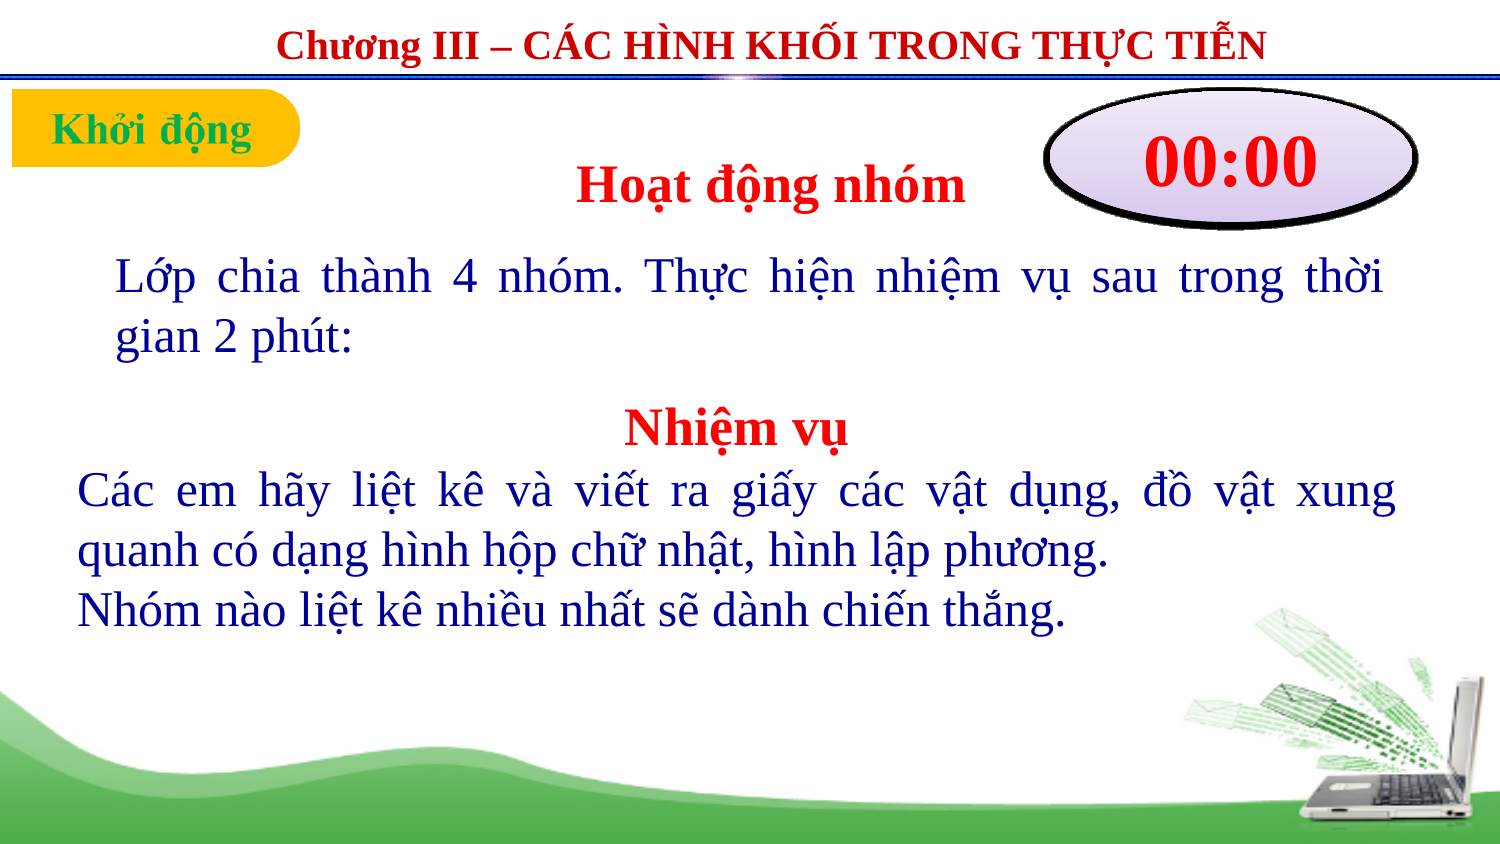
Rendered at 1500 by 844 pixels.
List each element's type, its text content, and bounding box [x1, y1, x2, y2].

text_box Chương III – CÁC HÌNH KHỐI TRONG THỰC TIỄN [260, 10, 1283, 72]
text_box Hoạt động nhóm [540, 140, 1003, 221]
text_box Nhiệm vụ Các em hãy liệt kê và viết ra giấy các vật dụng, đồ vật xung quanh có dạng hình hộp chữ nhật, hình lập phương. Nhóm nào liệt kê nhiều nhất sẽ dành chiến thắng. [62, 384, 1413, 644]
picture [0, 0, 1500, 844]
text_box 00:00 [1049, 90, 1414, 223]
text_box Lớp chia thành 4 nhóm. Thực hiện nhiệm vụ sau trong thời gian 2 phút: [99, 235, 1400, 371]
